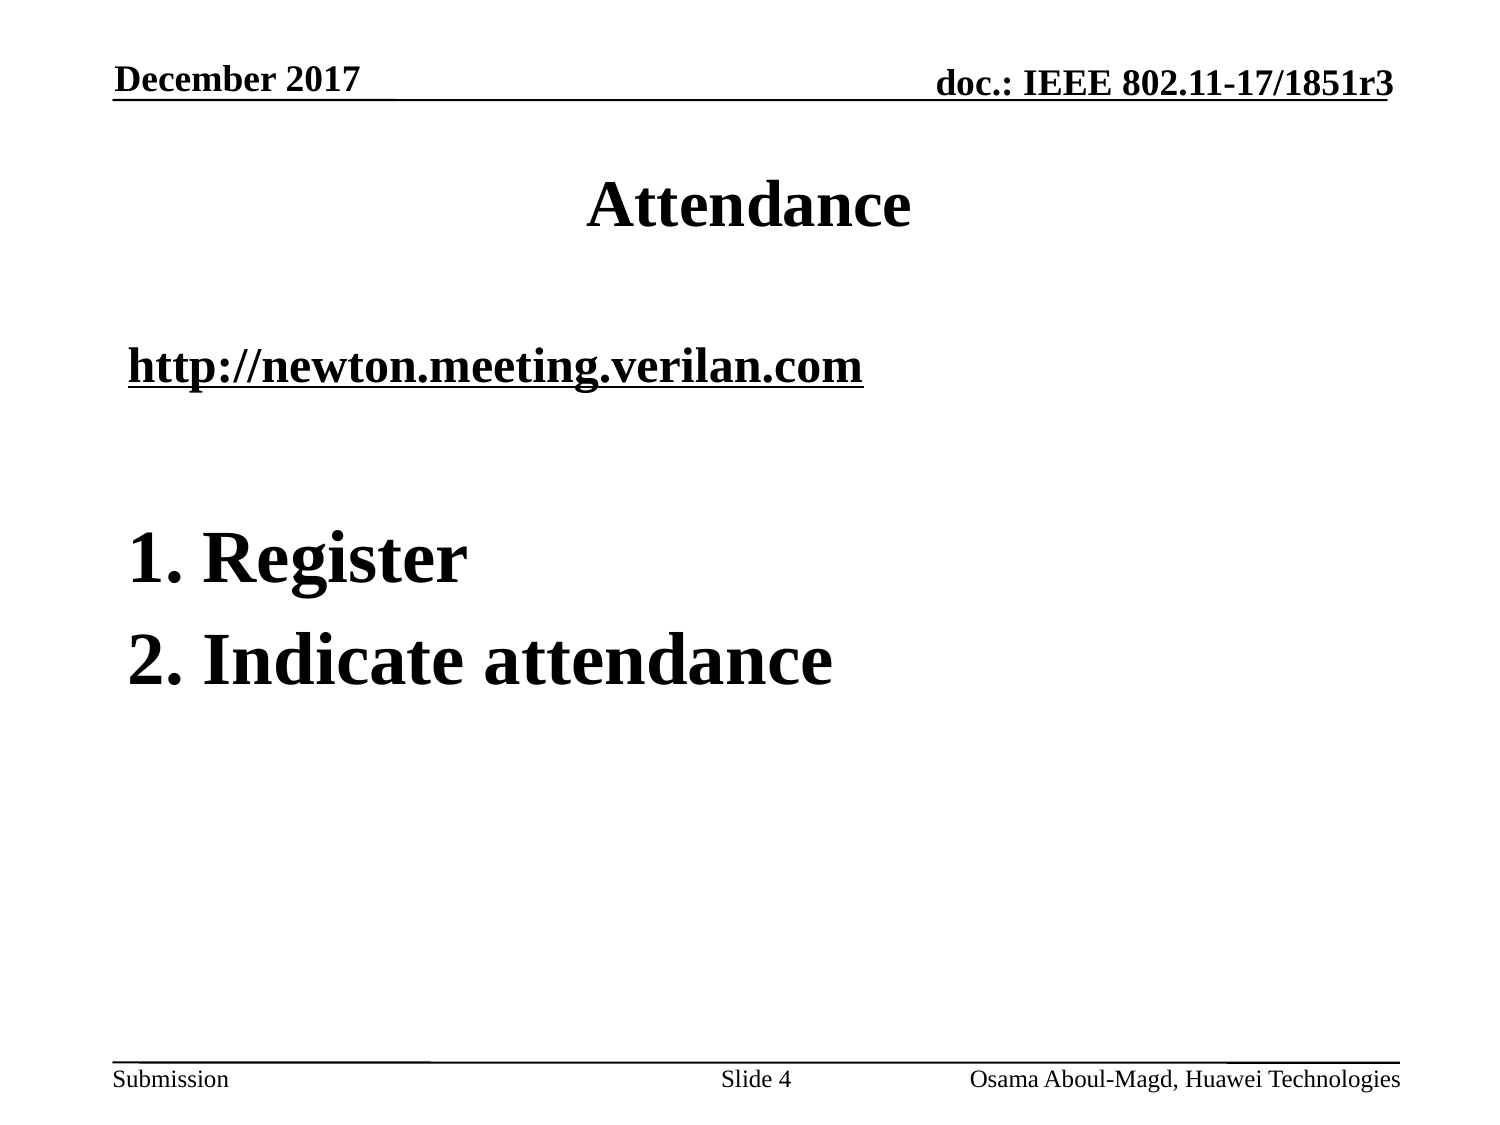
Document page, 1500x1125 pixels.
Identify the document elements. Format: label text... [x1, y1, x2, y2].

list http://newton.meeting.verilan.com Register Indicate attendance [112, 324, 1388, 1000]
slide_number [114, 54, 423, 100]
slide_number Slide 4 [712, 1061, 800, 1123]
footer Osama Aboul-Magd, Huawei Technologies [878, 1061, 1402, 1093]
title Attendance [112, 112, 1388, 288]
